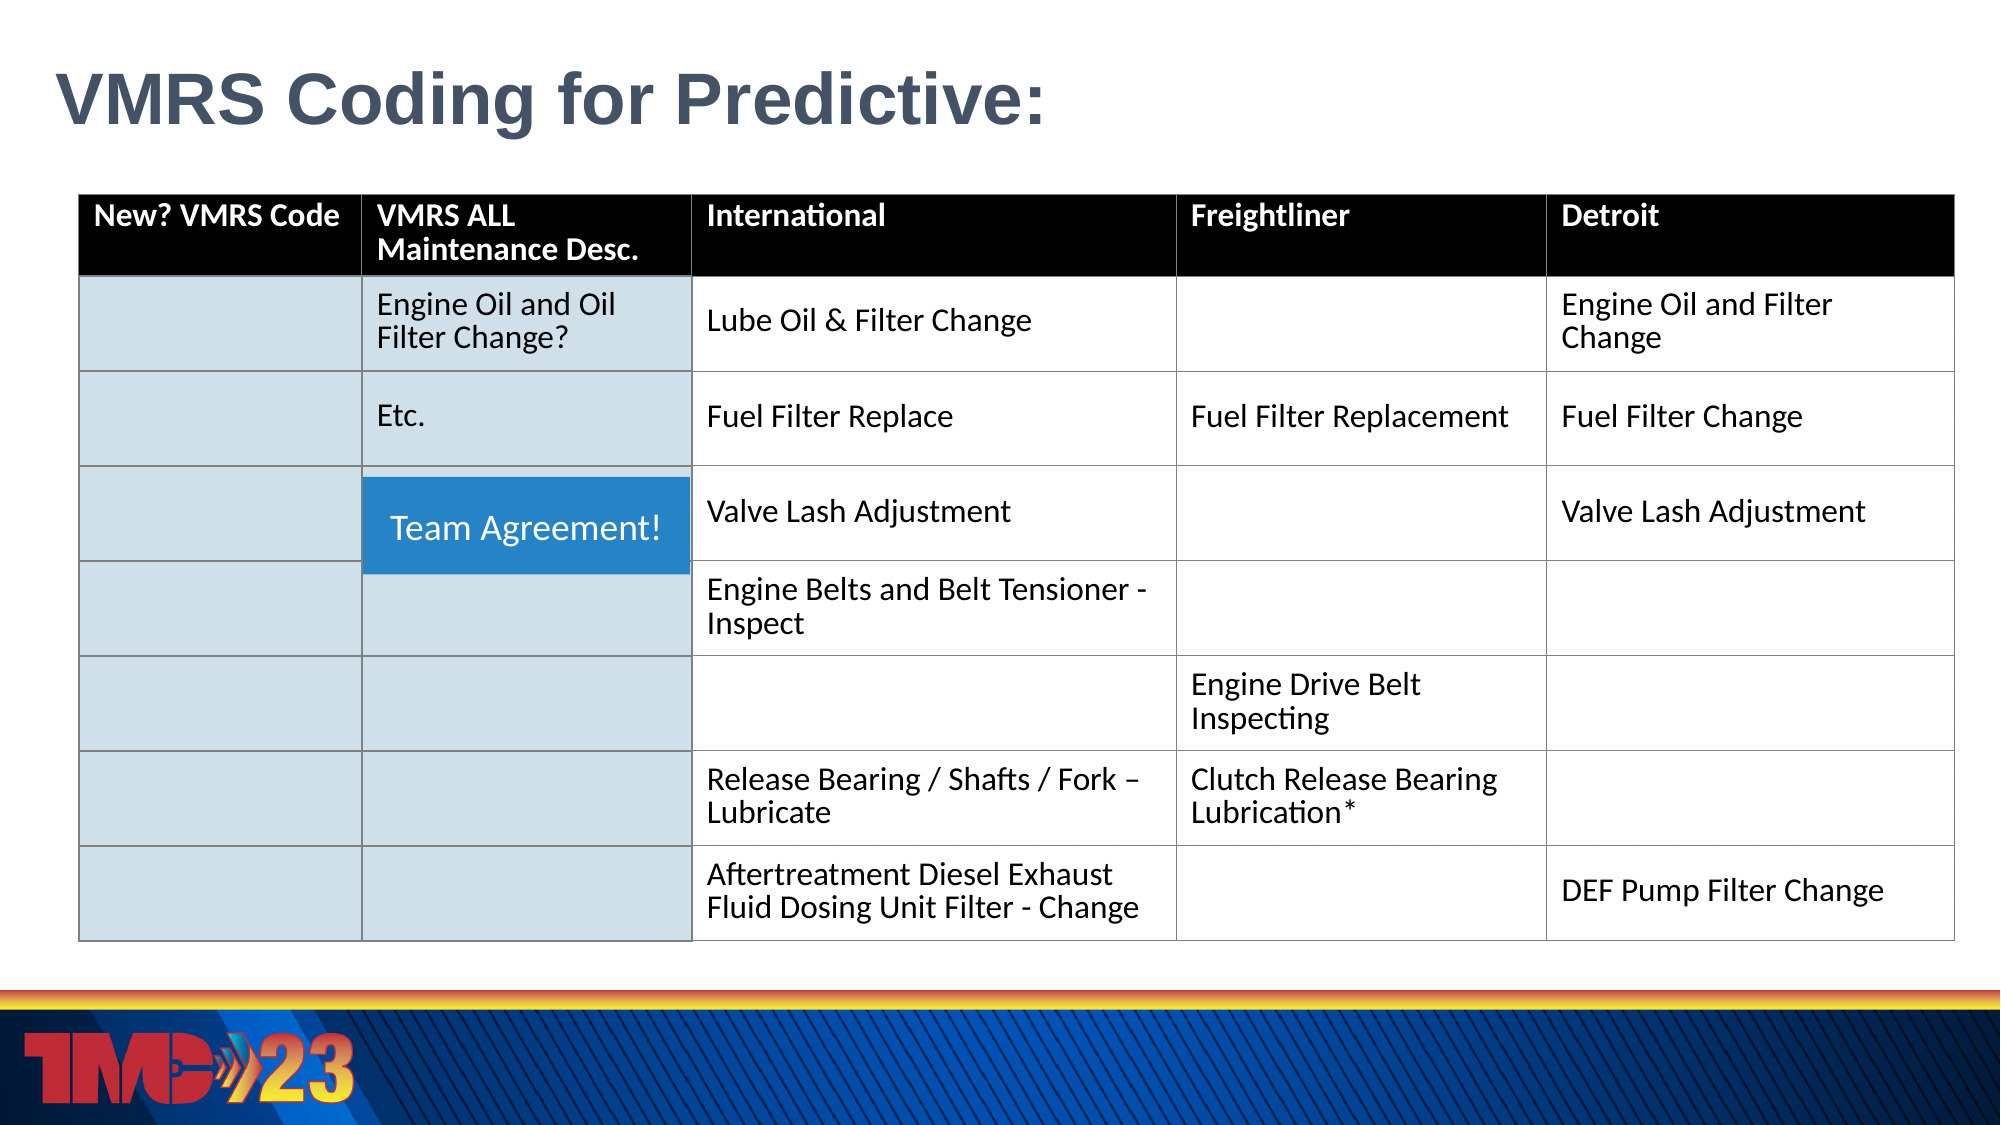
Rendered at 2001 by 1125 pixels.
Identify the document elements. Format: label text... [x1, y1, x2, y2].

table_cell Fuel Filter Replacement [1177, 372, 1546, 465]
table_cell [1177, 561, 1546, 655]
table_cell Fuel Filter Replace [693, 372, 1176, 465]
table_header International [692, 195, 1176, 276]
table_cell [80, 372, 361, 465]
table_cell [363, 467, 691, 476]
table_cell [80, 562, 361, 655]
table_cell Engine Belts and Belt Tensioner - Inspect [693, 561, 1176, 655]
table_cell Clutch Release Bearing Lubrication* [1177, 751, 1546, 845]
table_cell Engine Oil and Filter Change [1547, 277, 1954, 371]
table_cell [1177, 846, 1546, 940]
table_cell Release Bearing / Shafts / Fork – Lubricate [693, 751, 1176, 845]
table_cell Lube Oil & Filter Change [693, 277, 1176, 371]
table_cell [80, 657, 361, 750]
table_cell [1547, 561, 1954, 655]
table_cell Etc. [363, 372, 691, 465]
table_cell [1547, 656, 1954, 750]
table_cell Fuel Filter Change [1547, 372, 1954, 465]
table_cell [1177, 277, 1546, 371]
table_cell [363, 657, 691, 750]
table_cell [80, 752, 361, 845]
table_header VMRS ALL Maintenance Desc. [362, 195, 691, 275]
table_cell [80, 467, 361, 560]
table_cell DEF Pump Filter Change [1547, 846, 1954, 940]
table_cell Aftertreatment Diesel Exhaust Fluid Dosing Unit Filter - Change [693, 846, 1176, 940]
text_box Team Agreement! [362, 476, 691, 575]
table_cell Valve Lash Adjustment [693, 466, 1176, 560]
table_cell [1547, 751, 1954, 845]
picture [0, 0, 2000, 1125]
table_header Freightliner [1177, 195, 1546, 276]
table_cell [363, 847, 691, 940]
table_header Detroit [1547, 195, 1954, 276]
table_cell Engine Oil and Oil Filter Change? [363, 277, 691, 370]
table_cell Valve Lash Adjustment [1547, 466, 1954, 560]
table_cell [693, 656, 1176, 750]
table_cell [80, 847, 361, 940]
table_cell [363, 752, 691, 845]
table_cell [1177, 466, 1546, 560]
title VMRS Coding for Predictive: [40, 22, 1841, 180]
table_cell [80, 277, 361, 370]
table_cell [363, 575, 691, 655]
table_cell Engine Drive Belt Inspecting [1177, 656, 1546, 750]
table_header New? VMRS Code [79, 195, 361, 275]
